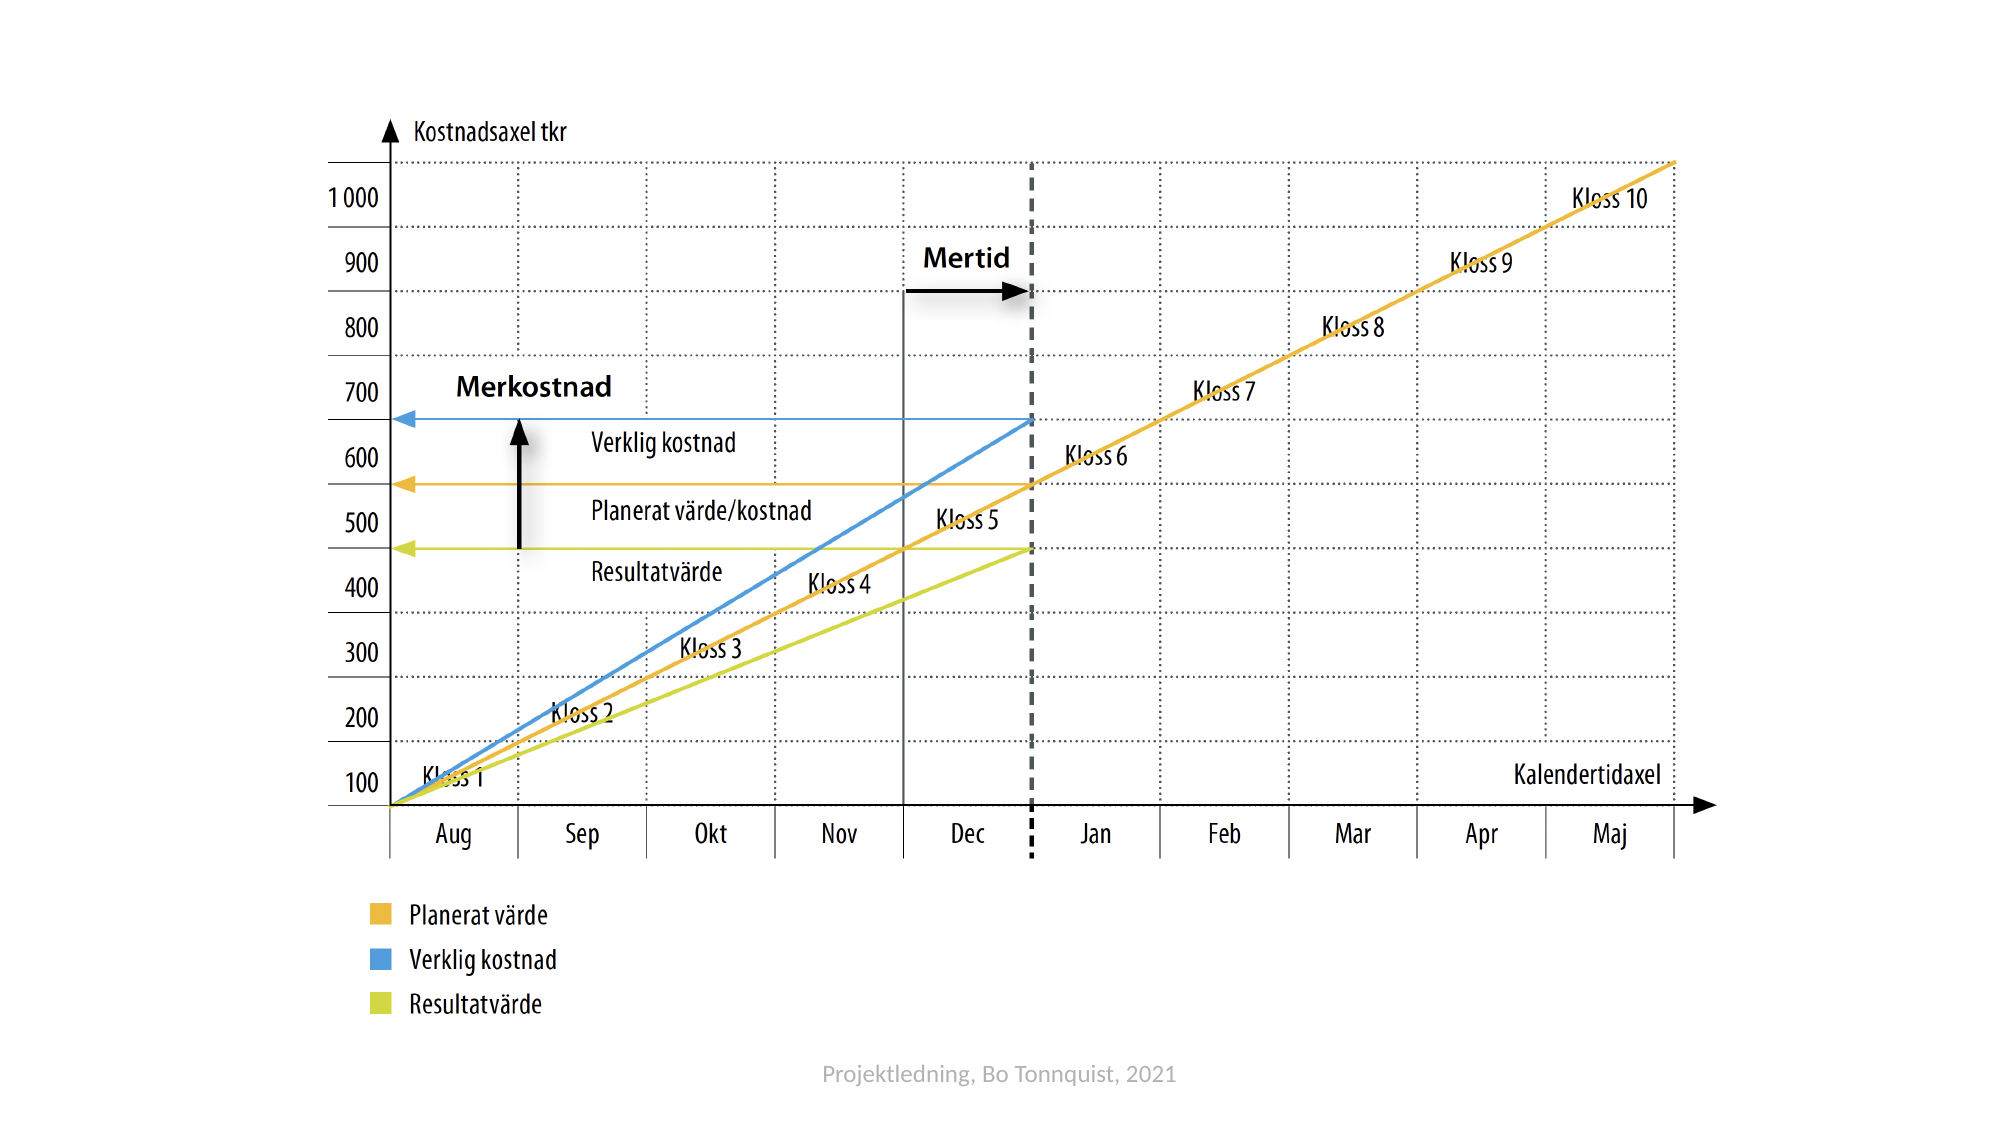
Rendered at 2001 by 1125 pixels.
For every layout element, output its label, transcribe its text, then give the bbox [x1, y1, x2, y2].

footer Projektledning, Bo Tonnquist, 2021 [662, 1058, 1338, 1103]
picture [249, 67, 1750, 1058]
